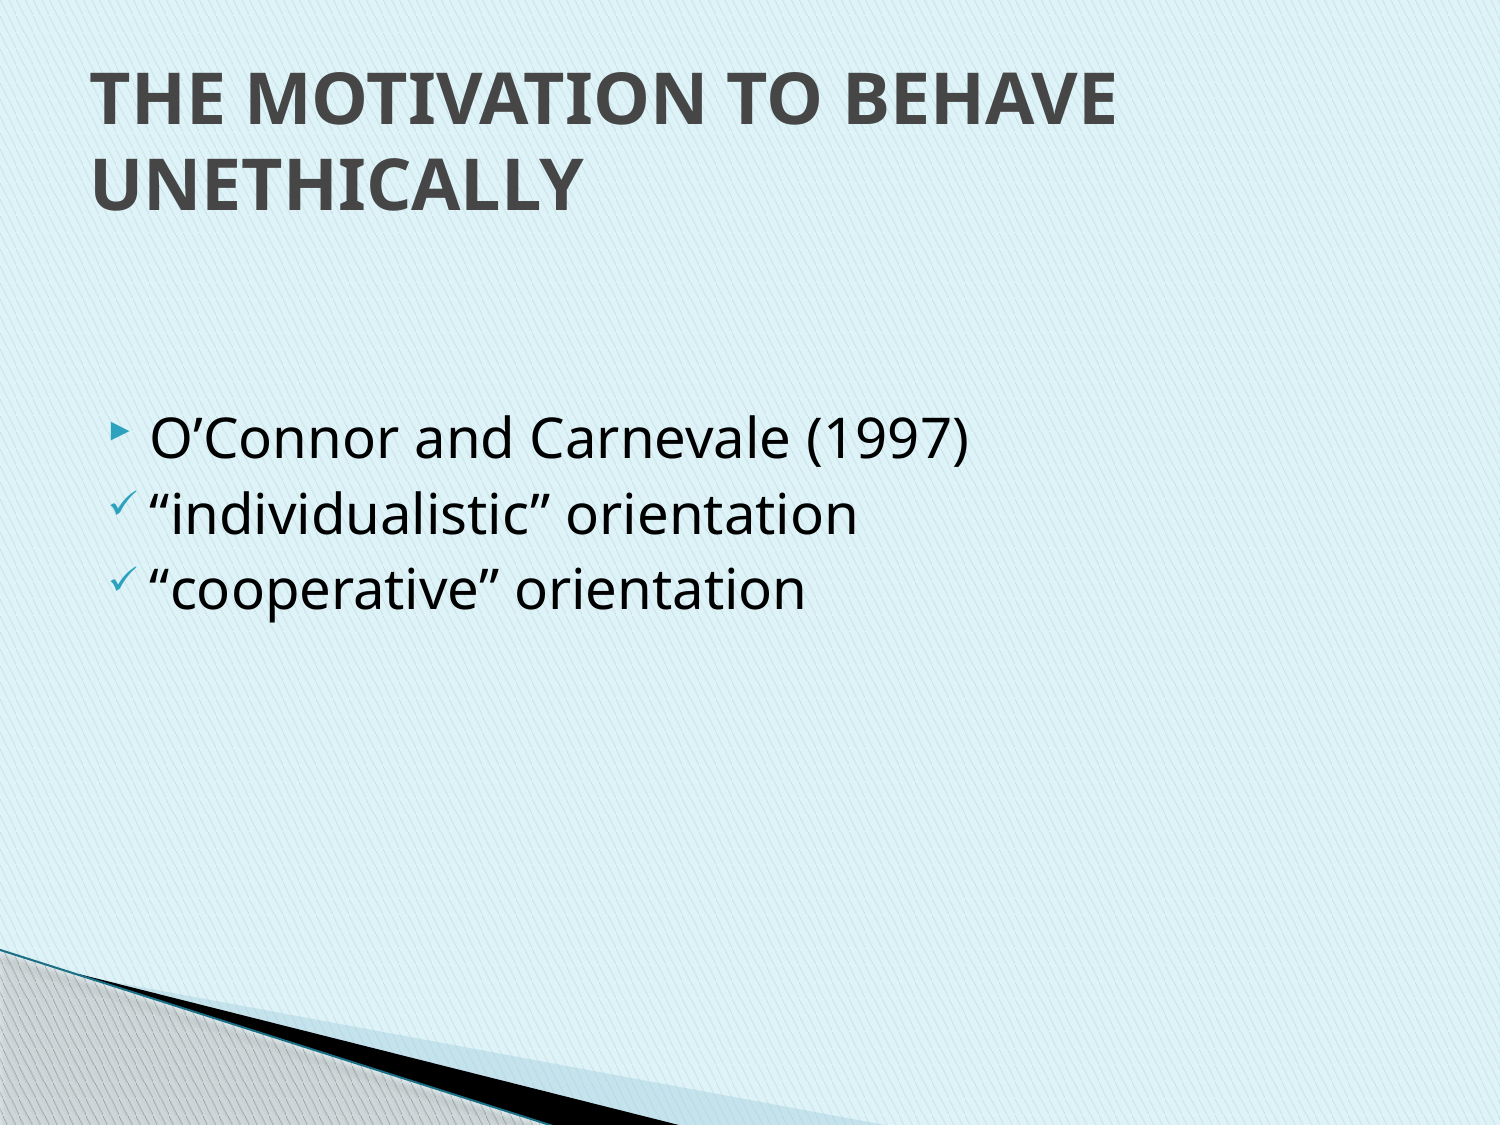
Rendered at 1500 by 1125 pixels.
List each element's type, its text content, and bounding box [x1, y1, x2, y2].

title THE MOTIVATION TO BEHAVE UNETHICALLY [75, 45, 1425, 233]
list O’Connor and Carnevale (1997) “individualistic” orientation “cooperative” orientation [75, 243, 1425, 986]
